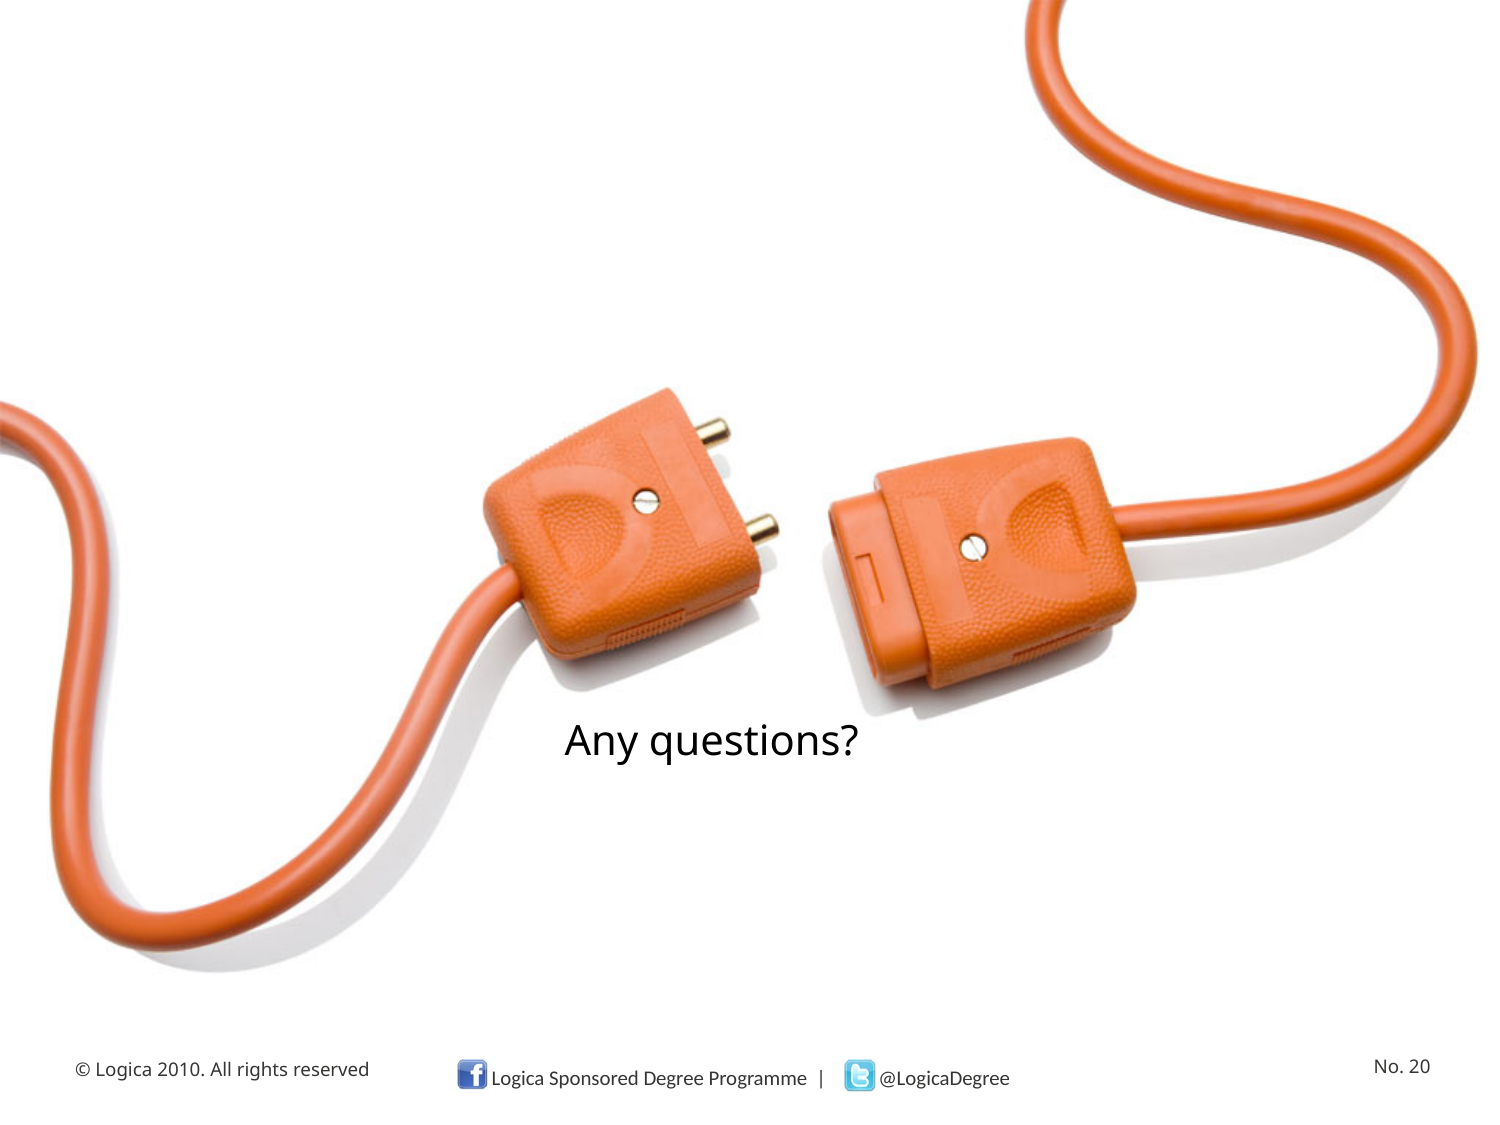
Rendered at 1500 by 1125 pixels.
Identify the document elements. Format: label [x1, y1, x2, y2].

picture [843, 1059, 876, 1092]
picture [0, 0, 1500, 1004]
picture [456, 1059, 488, 1090]
